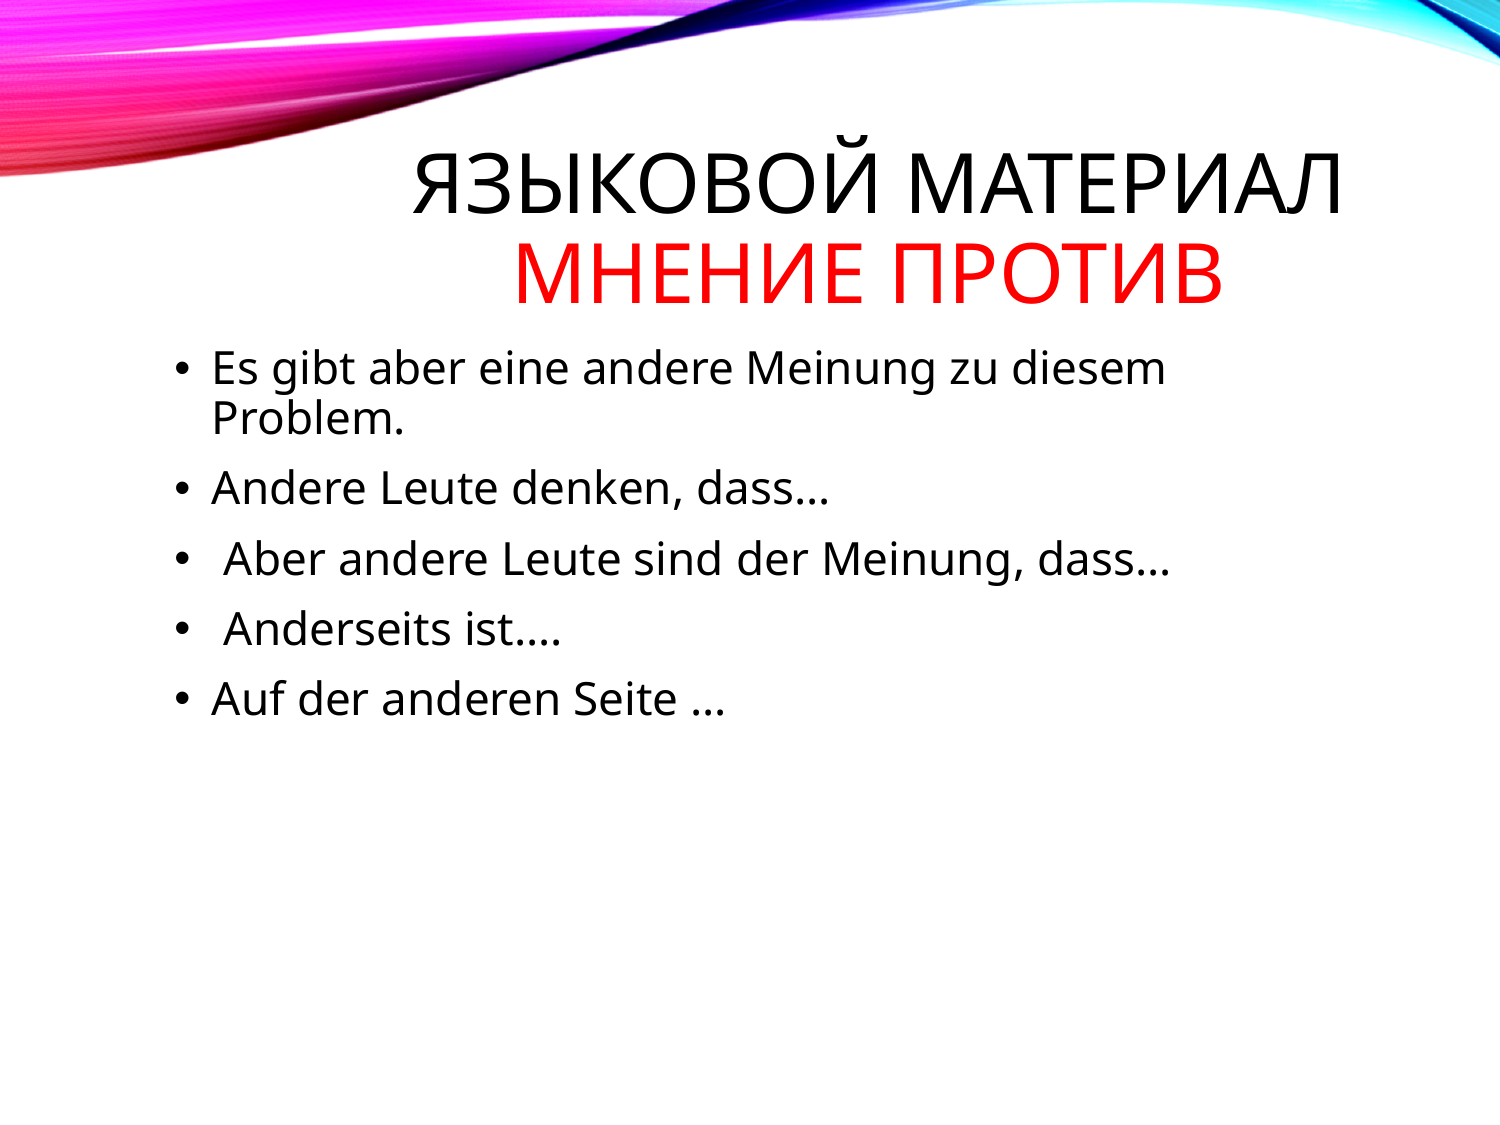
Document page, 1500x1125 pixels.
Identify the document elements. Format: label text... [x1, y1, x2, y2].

picture [0, 0, 1500, 178]
title Языковой материал мнение против [356, 125, 1403, 338]
list Es gibt aber eine andere Meinung zu diesem Problem. Andere Leute denken, dass… Aber andere Leute sind der Meinung, dass… Anderseits ist…. Auf der anderen Seite … [159, 338, 1341, 974]
